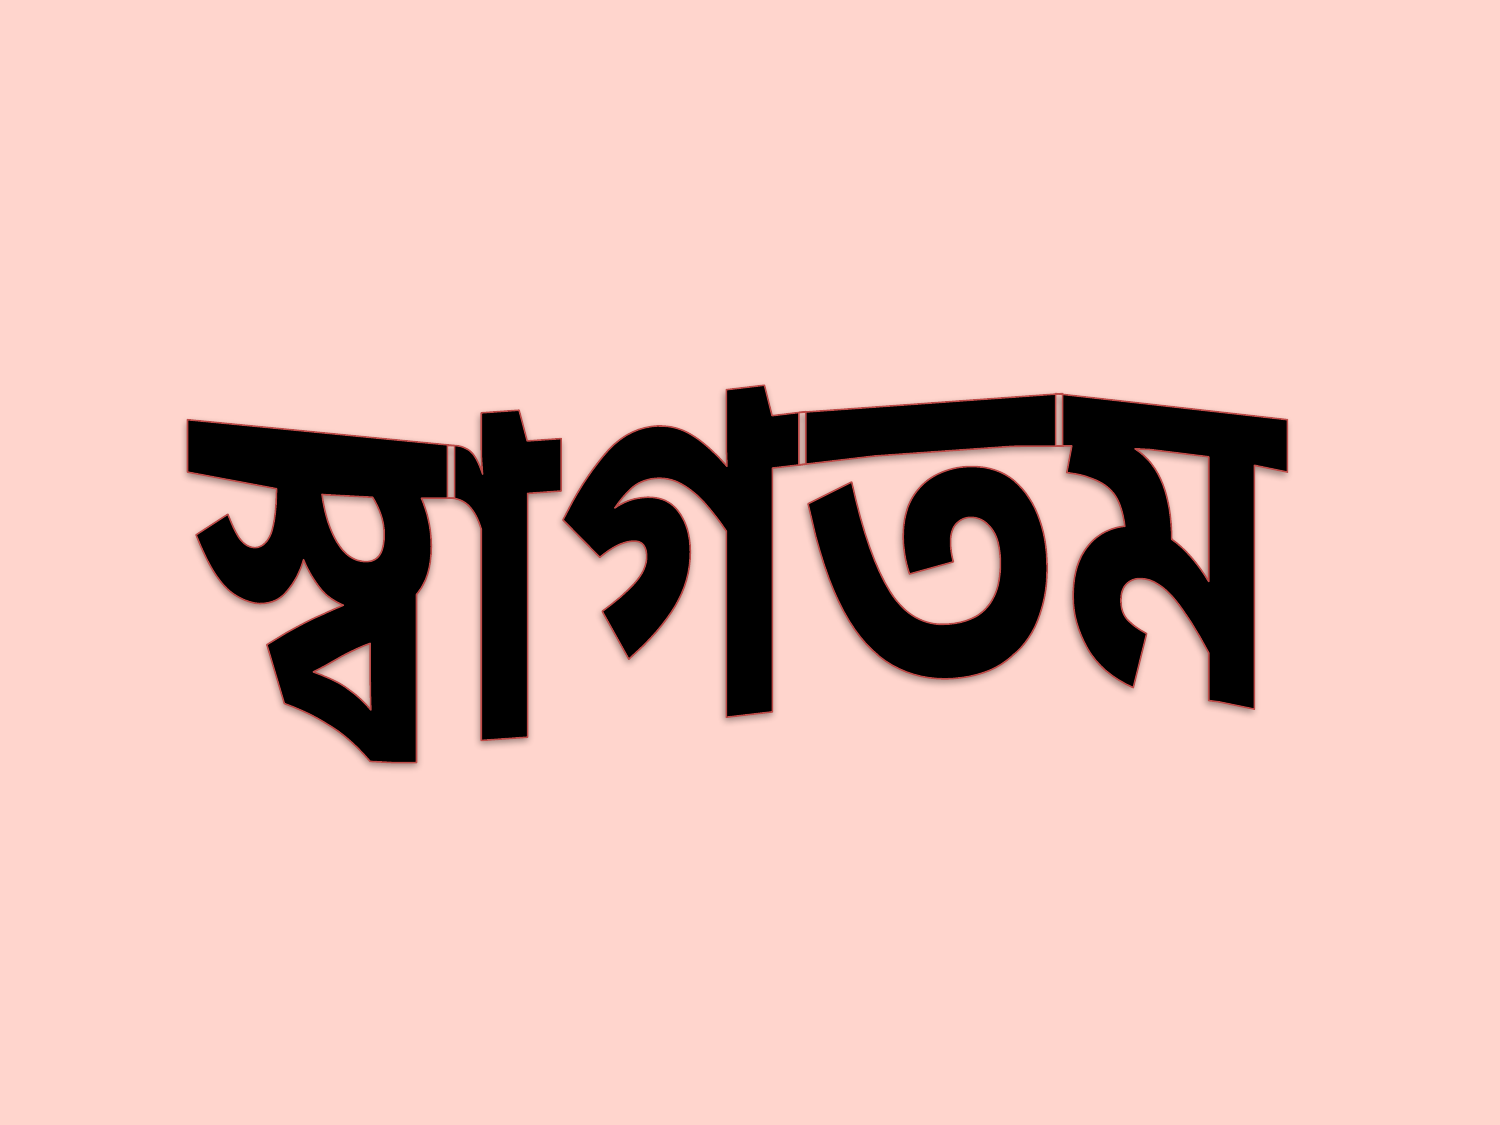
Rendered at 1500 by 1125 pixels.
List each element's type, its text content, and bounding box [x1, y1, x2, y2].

text_box স্বাগতম [186, 409, 562, 764]
text_box স্বাগতম [562, 384, 1289, 718]
